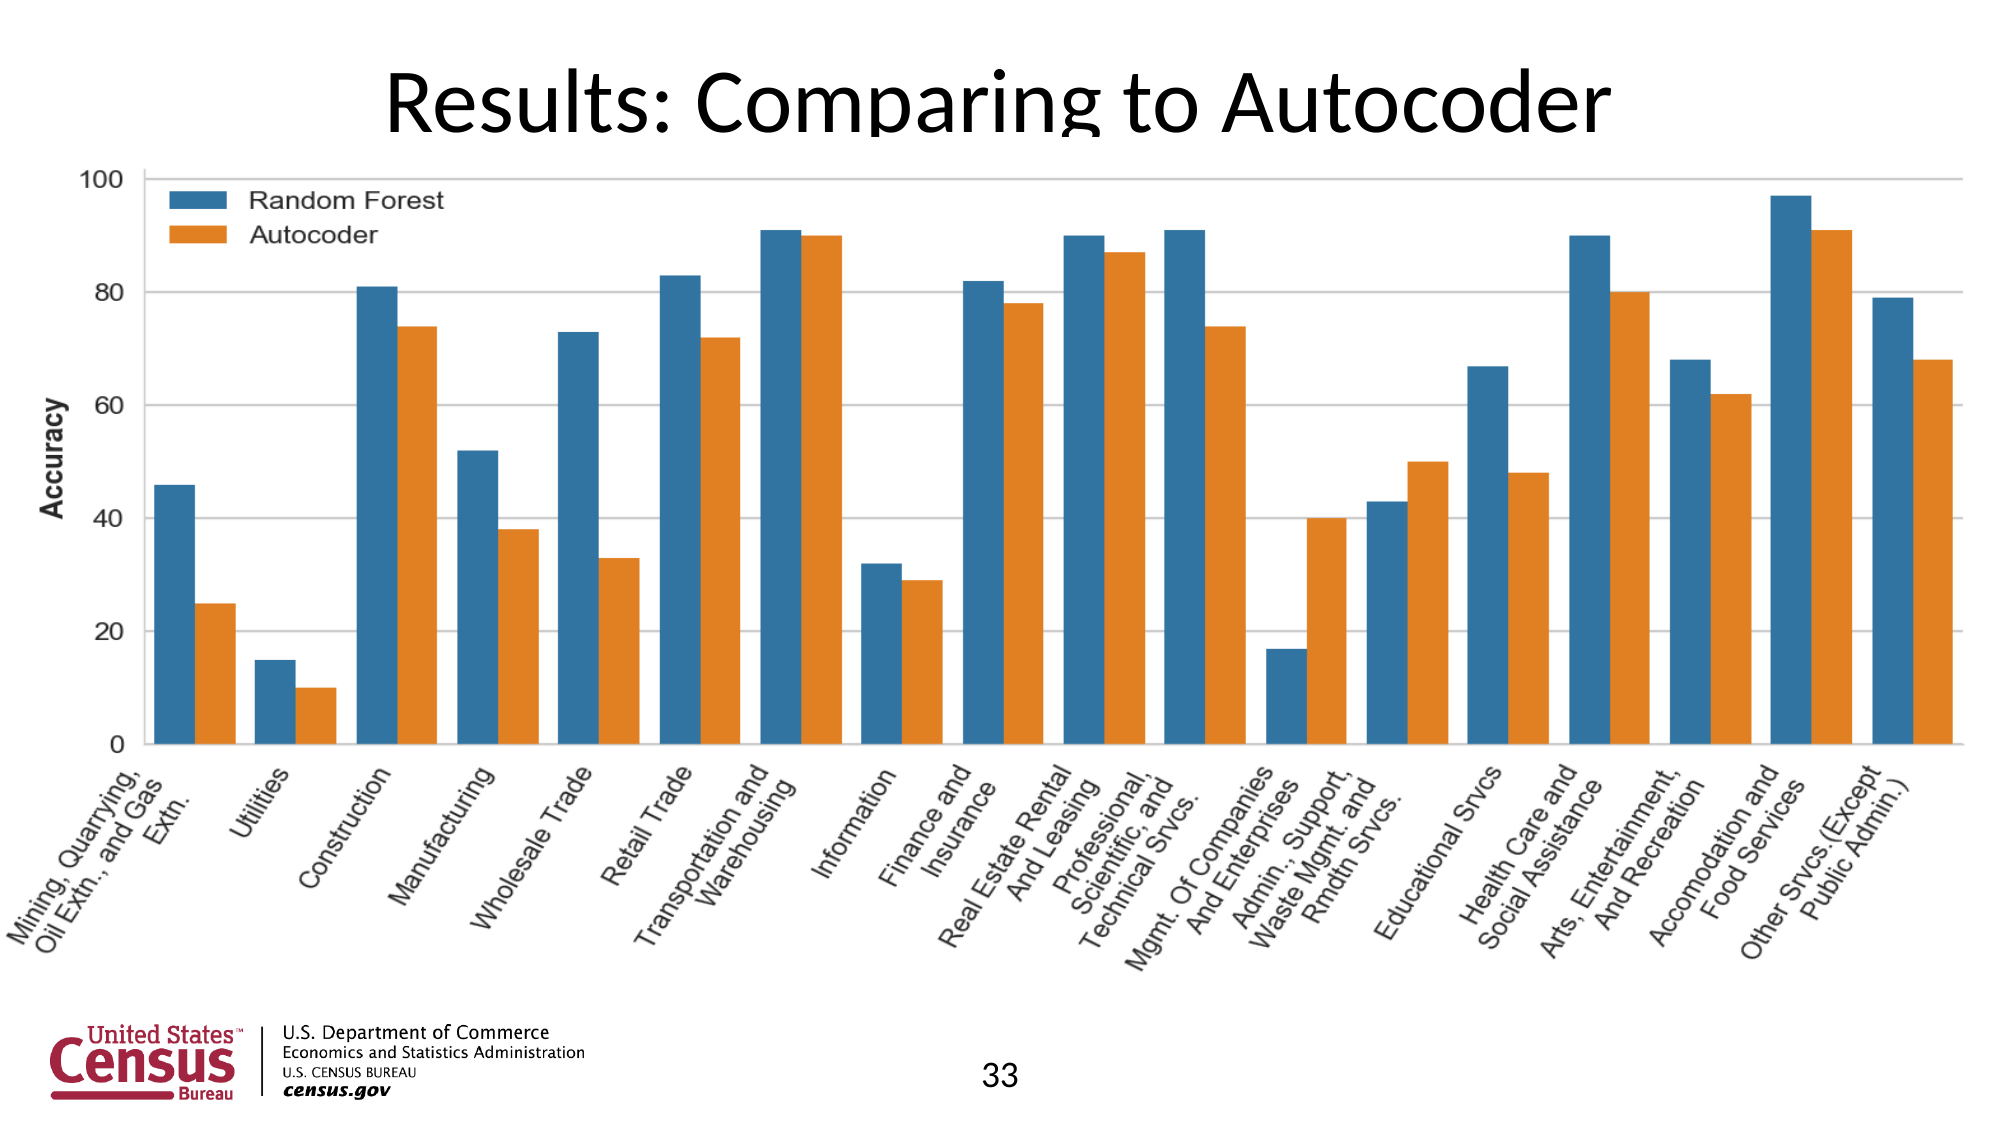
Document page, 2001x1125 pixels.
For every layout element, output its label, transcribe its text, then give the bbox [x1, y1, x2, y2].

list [0, 137, 2000, 1019]
slide_number 33 [766, 1042, 1234, 1103]
picture [50, 1024, 584, 1100]
title Results: Comparing to Autocoder [99, 1, 1900, 134]
